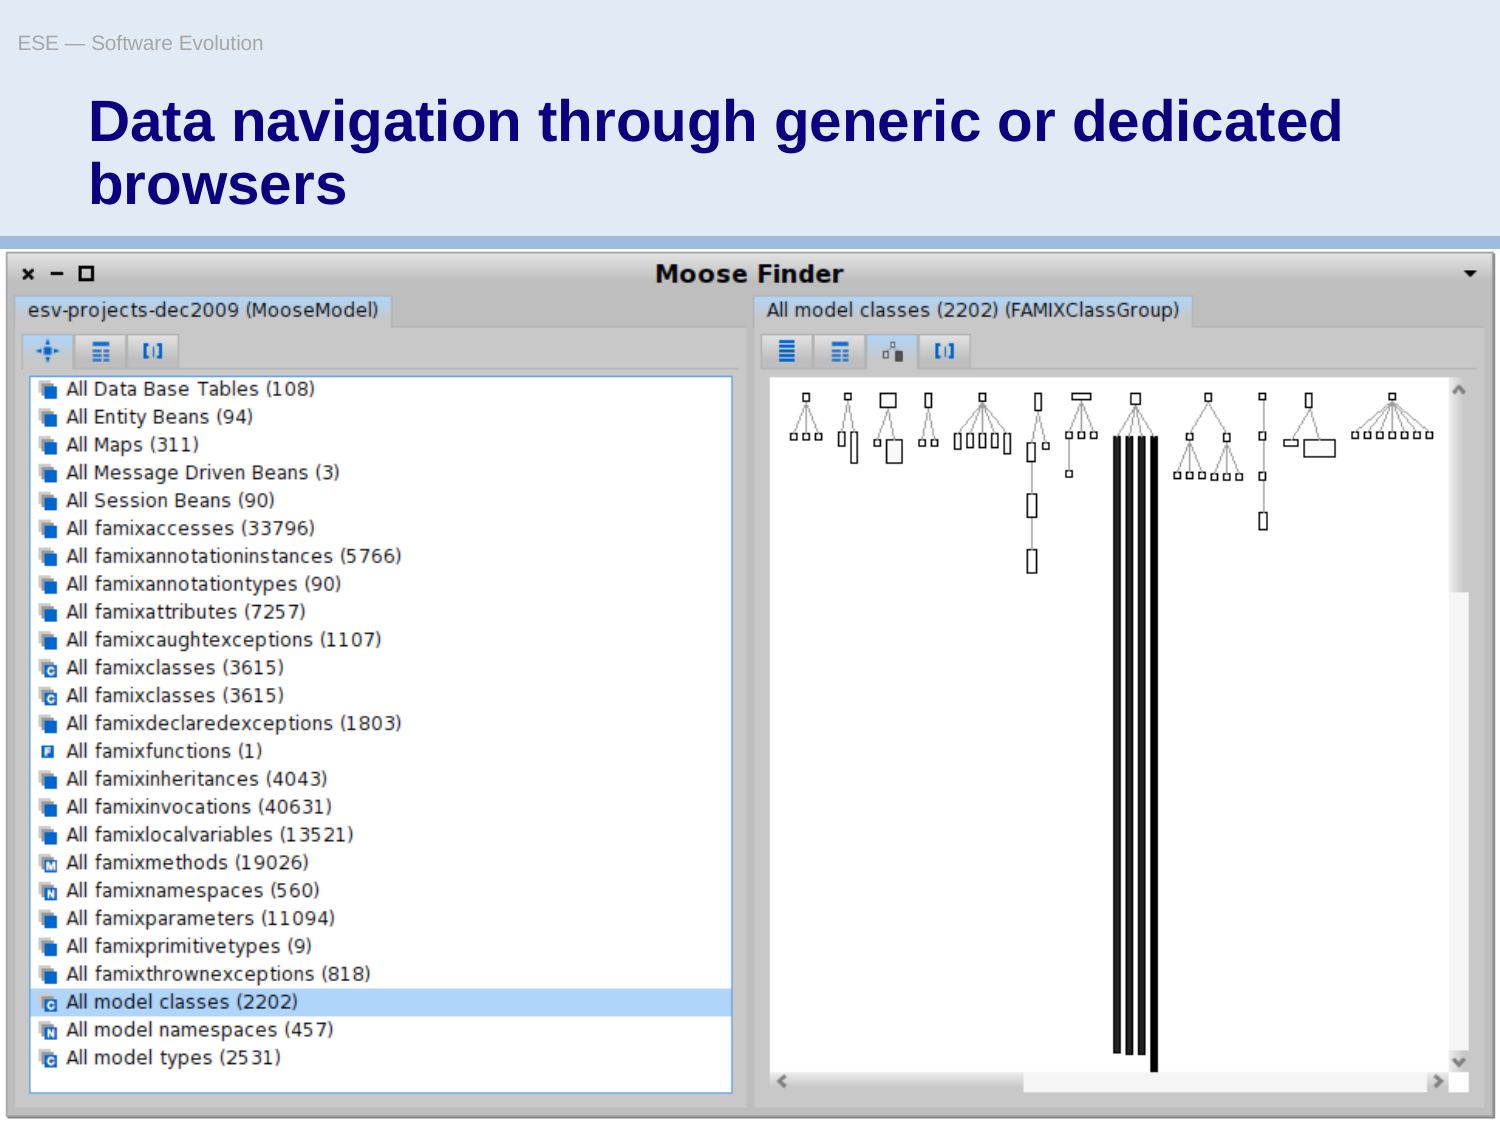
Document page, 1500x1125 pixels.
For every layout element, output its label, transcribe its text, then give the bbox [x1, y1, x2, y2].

picture [0, 249, 1500, 1125]
title Data navigation through generic or dedicated browsers [88, 90, 1413, 226]
footer ESE — Software Evolution [17, 29, 904, 72]
